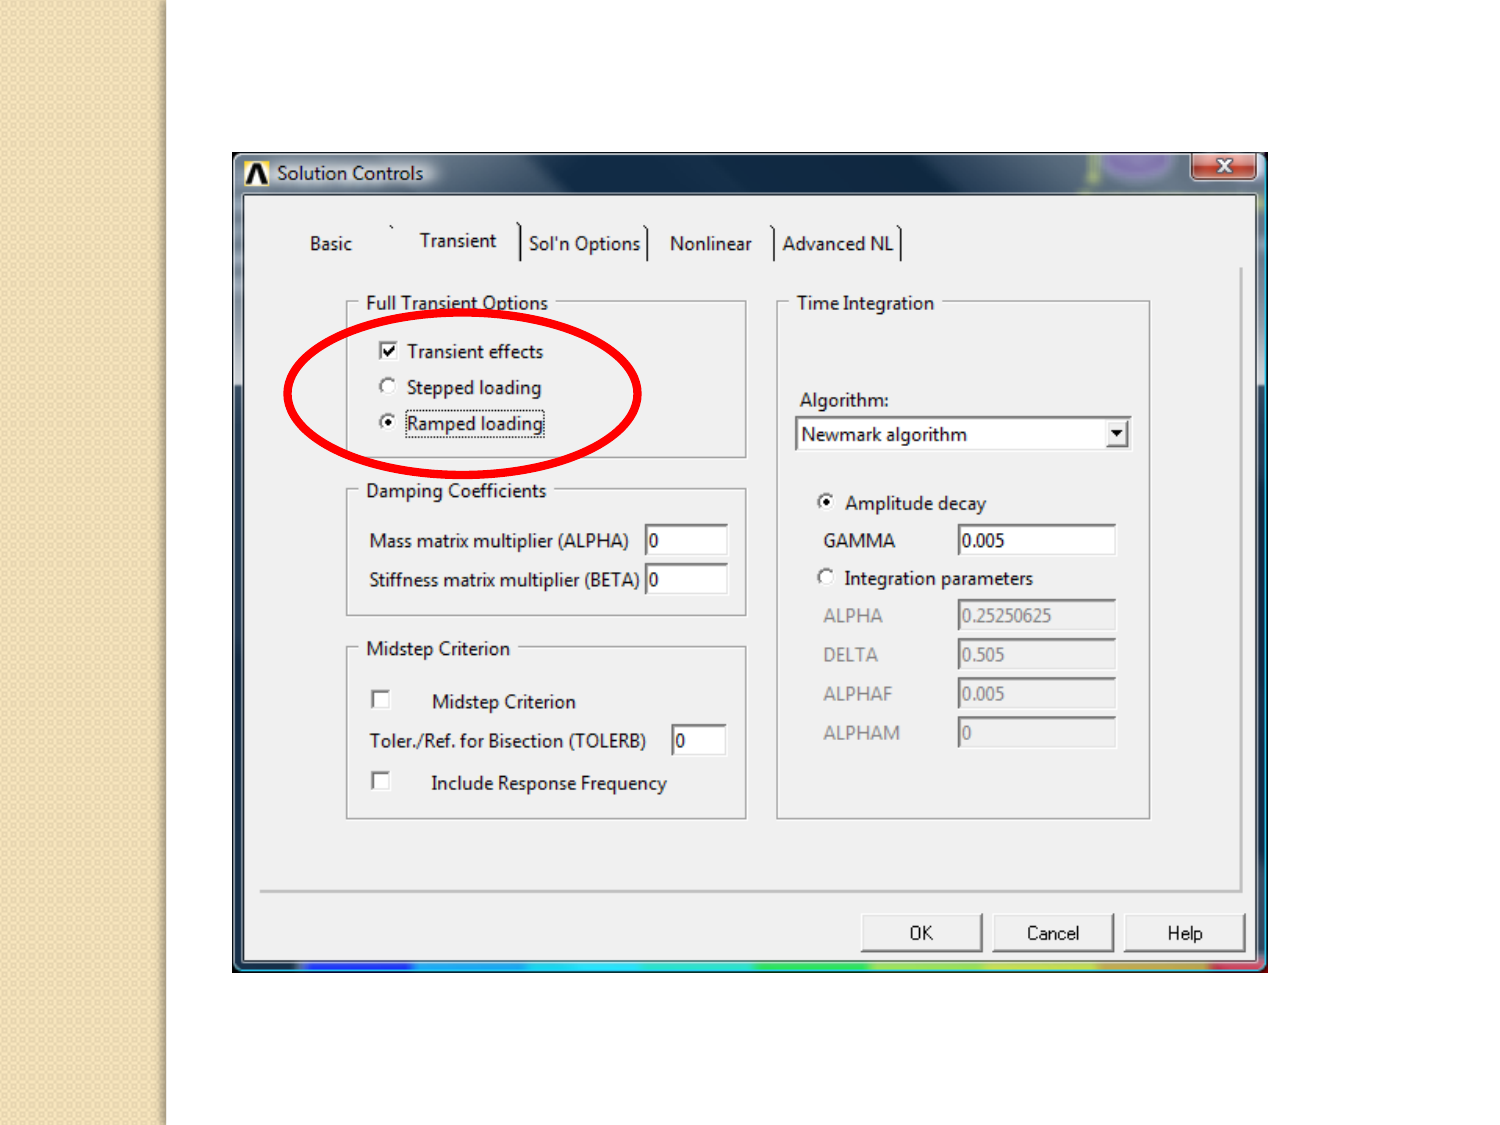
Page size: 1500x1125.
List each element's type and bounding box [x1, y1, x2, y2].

picture [232, 152, 1268, 973]
